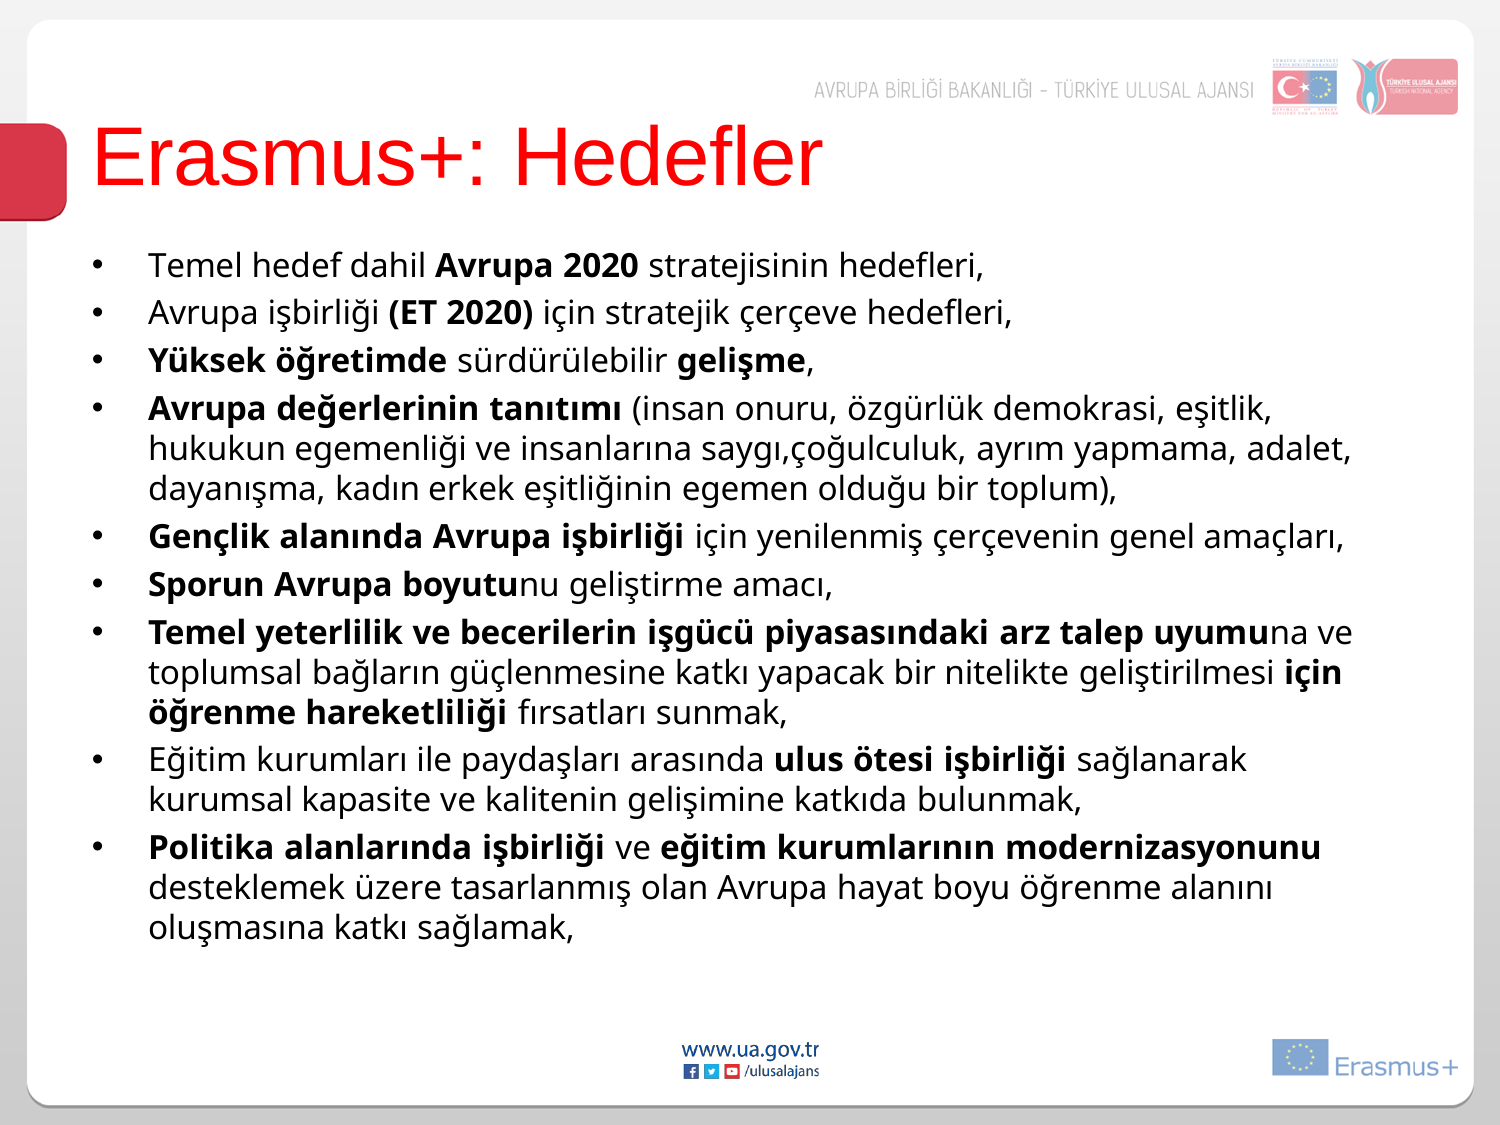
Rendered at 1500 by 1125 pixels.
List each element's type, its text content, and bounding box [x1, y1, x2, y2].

text_box [0, 0, 1500, 1125]
text_box [681, 1041, 819, 1079]
text_box Temel hedef dahil Avrupa 2020 stratejisinin hedefleri, Avrupa işbirliği (ET 2020) için stratejik çerçeve hedefleri, Yüksek öğretimde sürdürülebilir gelişme, Avrupa değerlerinin tanıtımı (insan onuru, özgürlük demokrasi, eşitlik, hukukun egemenliği ve insanlarına saygı,çoğulculuk, ayrım yapmama, adalet, dayanışma, kadın erkek eşitliğinin egemen olduğu bir toplum), Gençlik alanında Avrupa işbirliği için yenilenmiş çerçevenin genel amaçları, Sporun Avrupa boyutunu geliştirme amacı, Temel yeterlilik ve becerilerin işgücü piyasasındaki arz talep uyumuna ve toplumsal bağların güçlenmesine katkı yapacak bir nitelikte geliştirilmesi için öğrenme hareketliliği fırsatları sunmak, Eğitim kurumları ile paydaşları arasında ulus ötesi işbirliği sağlanarak kurumsal kapasite ve kalitenin gelişimine katkıda bulunmak, Politika alanlarında işbirliği ve eğitim kurumlarının modernizasyonunu desteklemek üzere tasarlanmış olan Avrupa hayat boyu öğrenme alanını oluşmasına katkı sağlamak, [89, 243, 1412, 947]
title Erasmus+: Hedefler [89, 101, 1411, 243]
